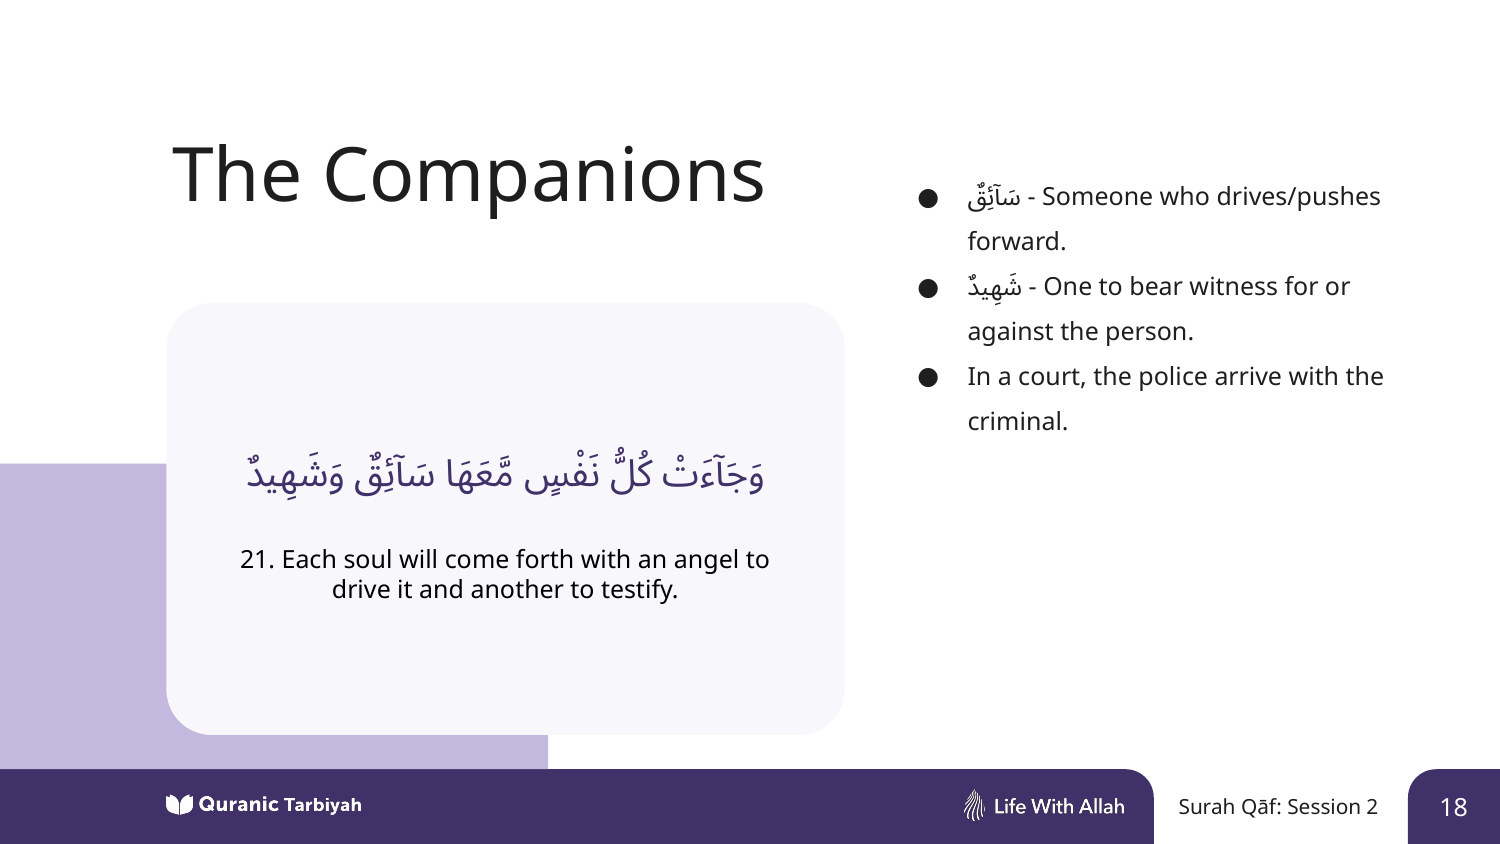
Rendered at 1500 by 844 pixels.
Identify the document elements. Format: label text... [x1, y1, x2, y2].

text_box [166, 303, 845, 735]
text_box 21. Each soul will come forth with an angel to drive it and another to testify. [201, 539, 810, 608]
picture [166, 794, 361, 815]
text_box [0, 463, 549, 770]
text_box وَجَآءَتْ كُلُّ نَفْسٍ مَّعَهَا سَآئِقٌ وَشَهِيدٌ [201, 429, 810, 498]
text_box سَآئِقٌ - Someone who drives/pushes forward. شَهِيدٌ - One to bear witness for or against the person. In a court, the police arrive with the criminal. [885, 162, 1415, 439]
text_box The Companions [164, 122, 1185, 221]
picture [964, 789, 1124, 821]
